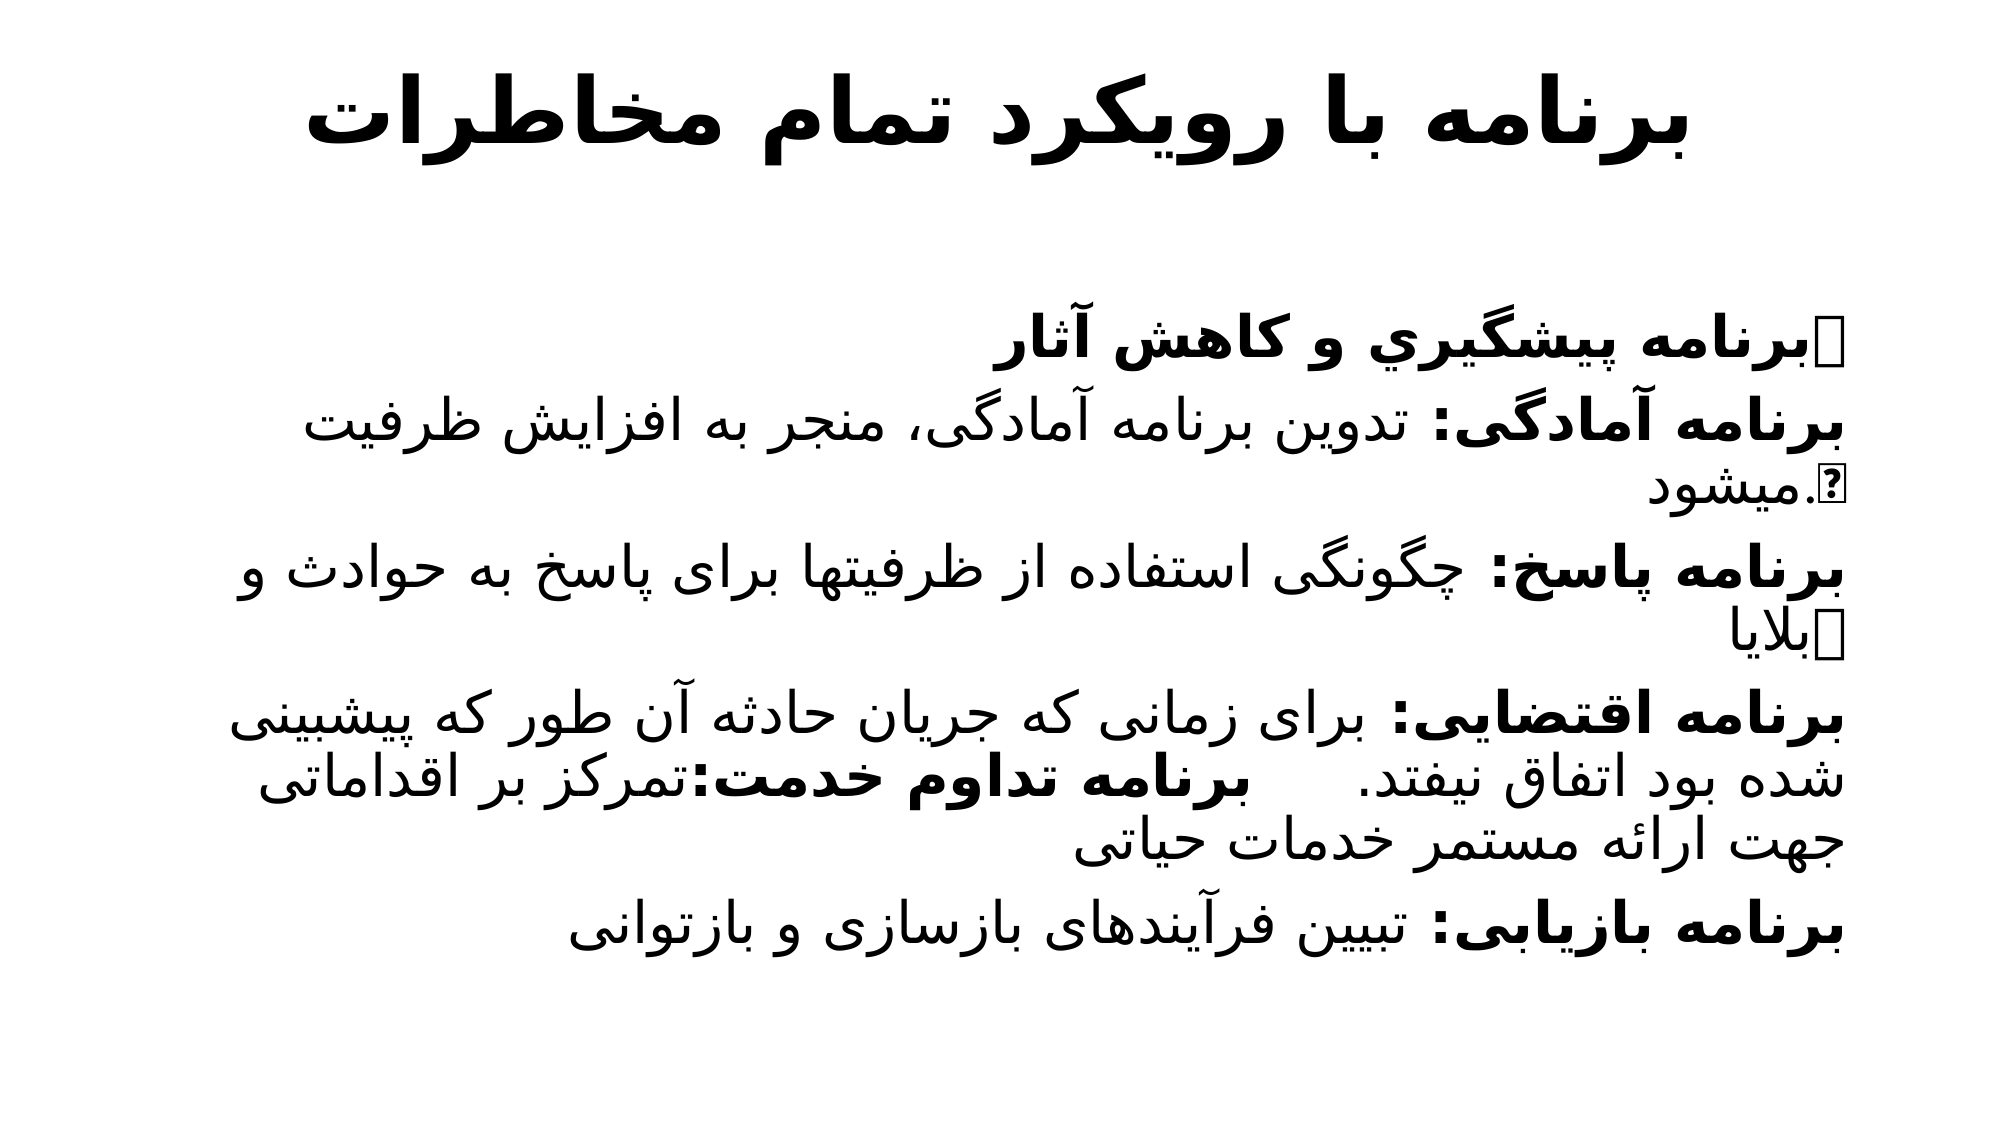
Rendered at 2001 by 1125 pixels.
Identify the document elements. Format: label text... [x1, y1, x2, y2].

title برنامه با رویکرد تمام مخاطرات [137, 59, 1863, 278]
list برنامه پیشگیري و کاهش آثار برنامه آمادگی: تدوین برنامه آمادگی، منجر به افزایش ظرفیت میشود. برنامه پاسخ: چگونگی استفاده از ظرفیتها برای پاسخ به حوادث و بلایا برنامه اقتضایی: برای زمانی که جریان حادثه آن طور که پیشبینی شده بود اتفاق نیفتد. برنامه تداوم خدمت:تمرکز بر اقداماتی جهت ارائه مستمر خدمات حیاتی برنامه بازیابی: تبیین فرآیندهای بازسازی و بازتوانی [137, 299, 1863, 1014]
